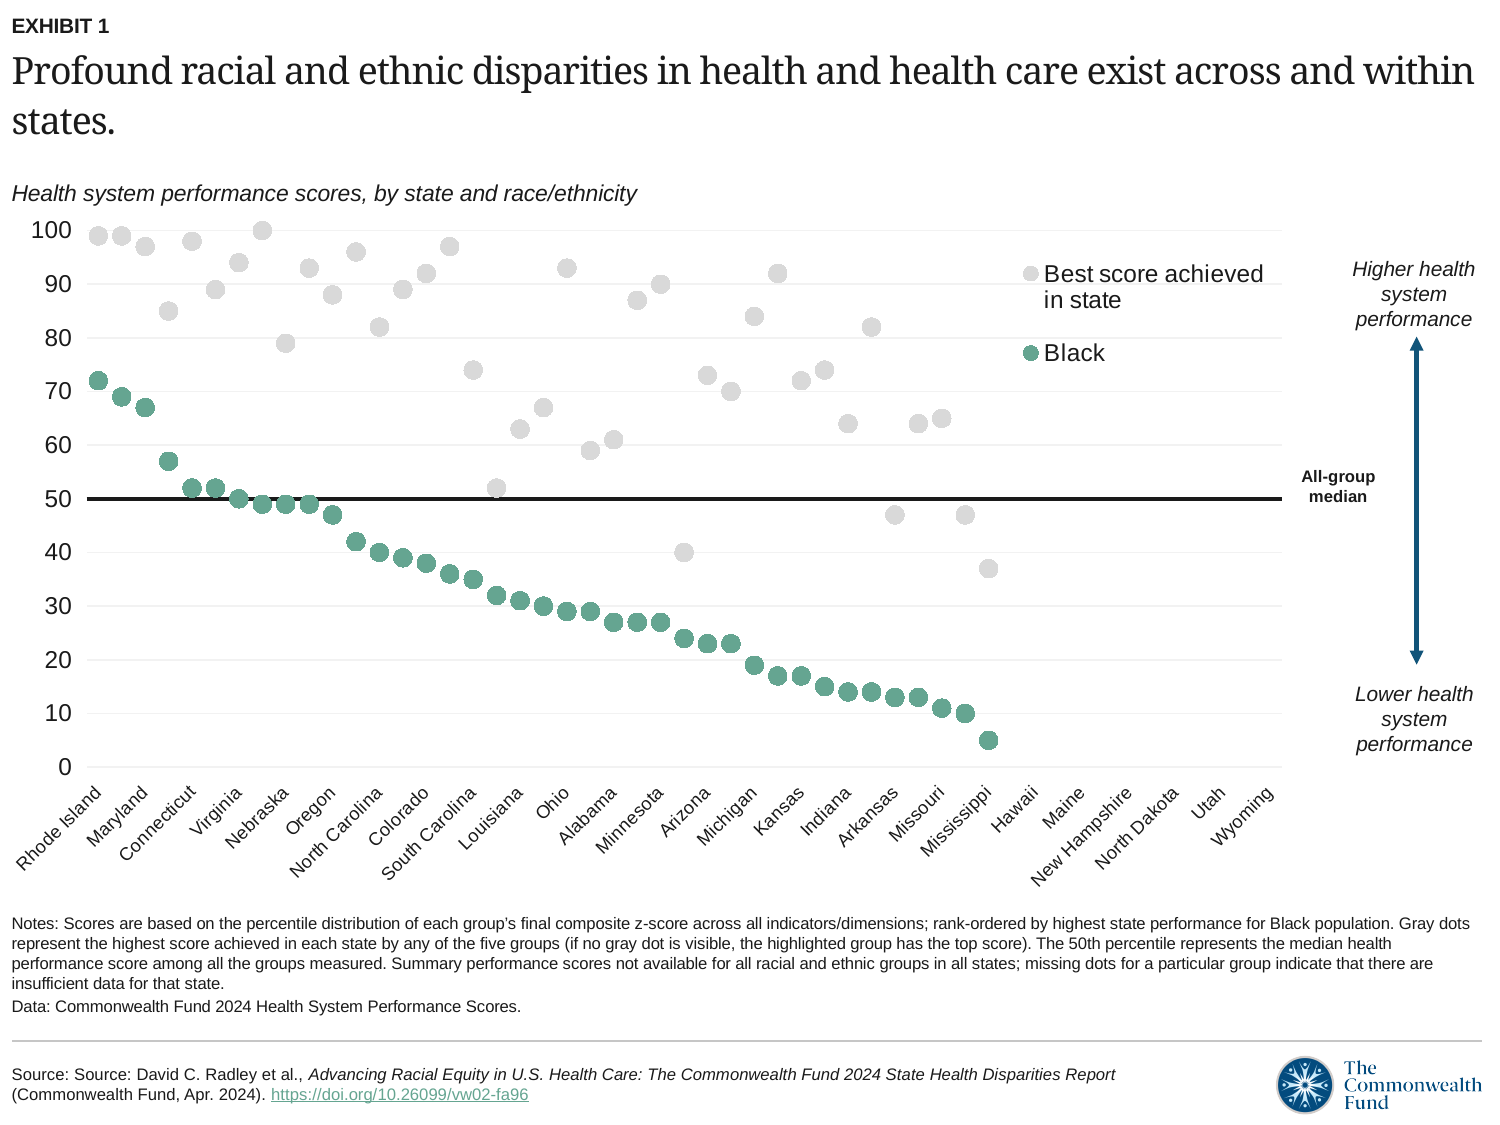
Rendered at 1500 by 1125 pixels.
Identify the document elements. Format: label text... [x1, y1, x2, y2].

title Profound racial and ethnic disparities in health and health care exist across and within states. [11, 42, 1482, 167]
list EXHIBIT 1 [11, 7, 1482, 39]
list Health system performance scores, by state and race/ethnicity [11, 171, 1482, 213]
list Notes: Scores are based on the percentile distribution of each group’s final composite z-score across all indicators/dimensions; rank-ordered by highest state performance for Black population. Gray dots represent the highest score achieved in each state by any of the five groups (if no gray dot is visible, the highlighted group has the top score). The 50th percentile represents the median health performance score among all the groups measured. Summary performance scores not available for all racial and ethnic groups in all states; missing dots for a particular group indicate that there are insufficient data for that state. Data: Commonwealth Fund 2024 Health System Performance Scores. [11, 941, 1482, 1016]
text_box Higher health system performance [1328, 247, 1500, 338]
picture [1271, 1049, 1489, 1118]
chart [11, 216, 1284, 893]
text_box Lower health system performance [1335, 673, 1494, 764]
text_box All-group median [1290, 458, 1397, 514]
